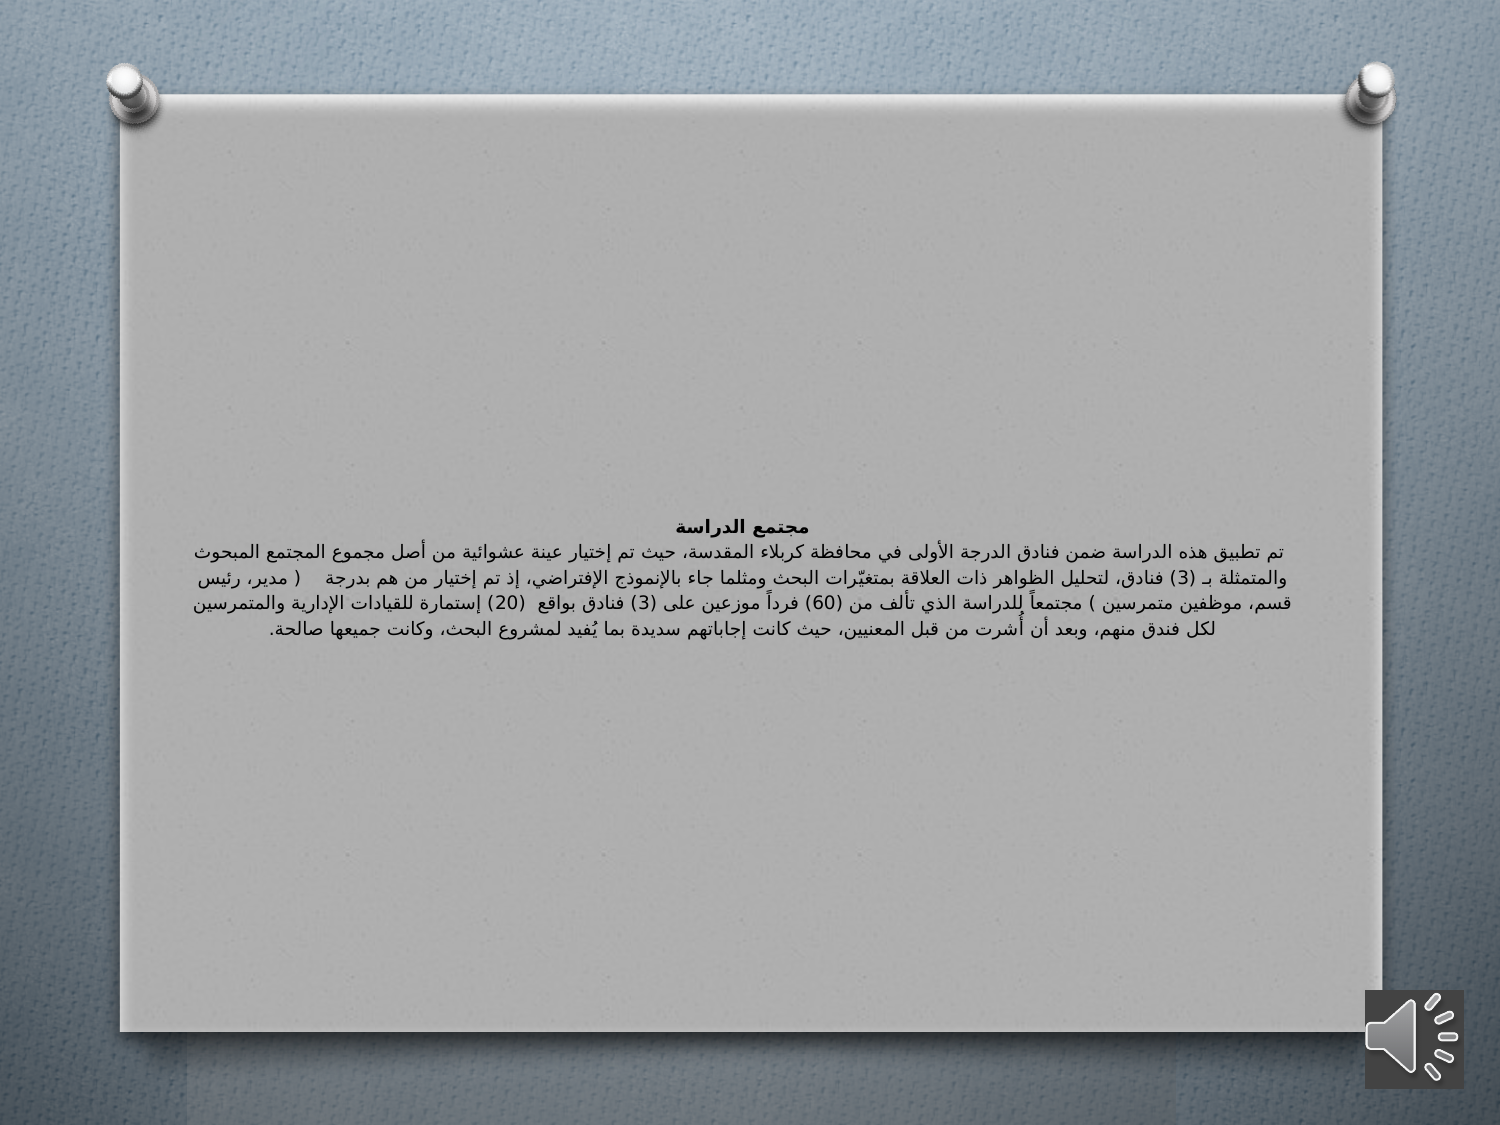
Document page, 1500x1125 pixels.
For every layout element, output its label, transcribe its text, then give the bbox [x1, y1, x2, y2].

picture [75, 29, 198, 153]
picture [1317, 35, 1439, 156]
picture [1364, 989, 1465, 1090]
title مجتمع الدراسة تم تطبيق هذه الدراسة ضمن فنادق الدرجة الأولى في محافظة كربلاء المقدسة، حيث تم إختيار عينة عشوائية من أصل مجموع المجتمع المبحوث والمتمثلة بـ (3) فنادق، لتحليل الظواهر ذات العلاقة بمتغيّرات البحث ومثلما جاء بالإنموذج الإفتراضي، إذ تم إختيار من هم بدرجة ( مدير، رئيس قسم، موظفين متمرسين ) مجتمعاً للدراسة الذي تألف من (60) فرداً موزعين على (3) فنادق بواقع (20) إستمارة للقيادات الإدارية والمتمرسين لكل فندق منهم، وبعد أن أُشرت من قبل المعنيين، حيث كانت إجاباتهم سديدة بما يُفيد لمشروع البحث، وكانت جميعها صالحة. [171, 491, 1314, 689]
